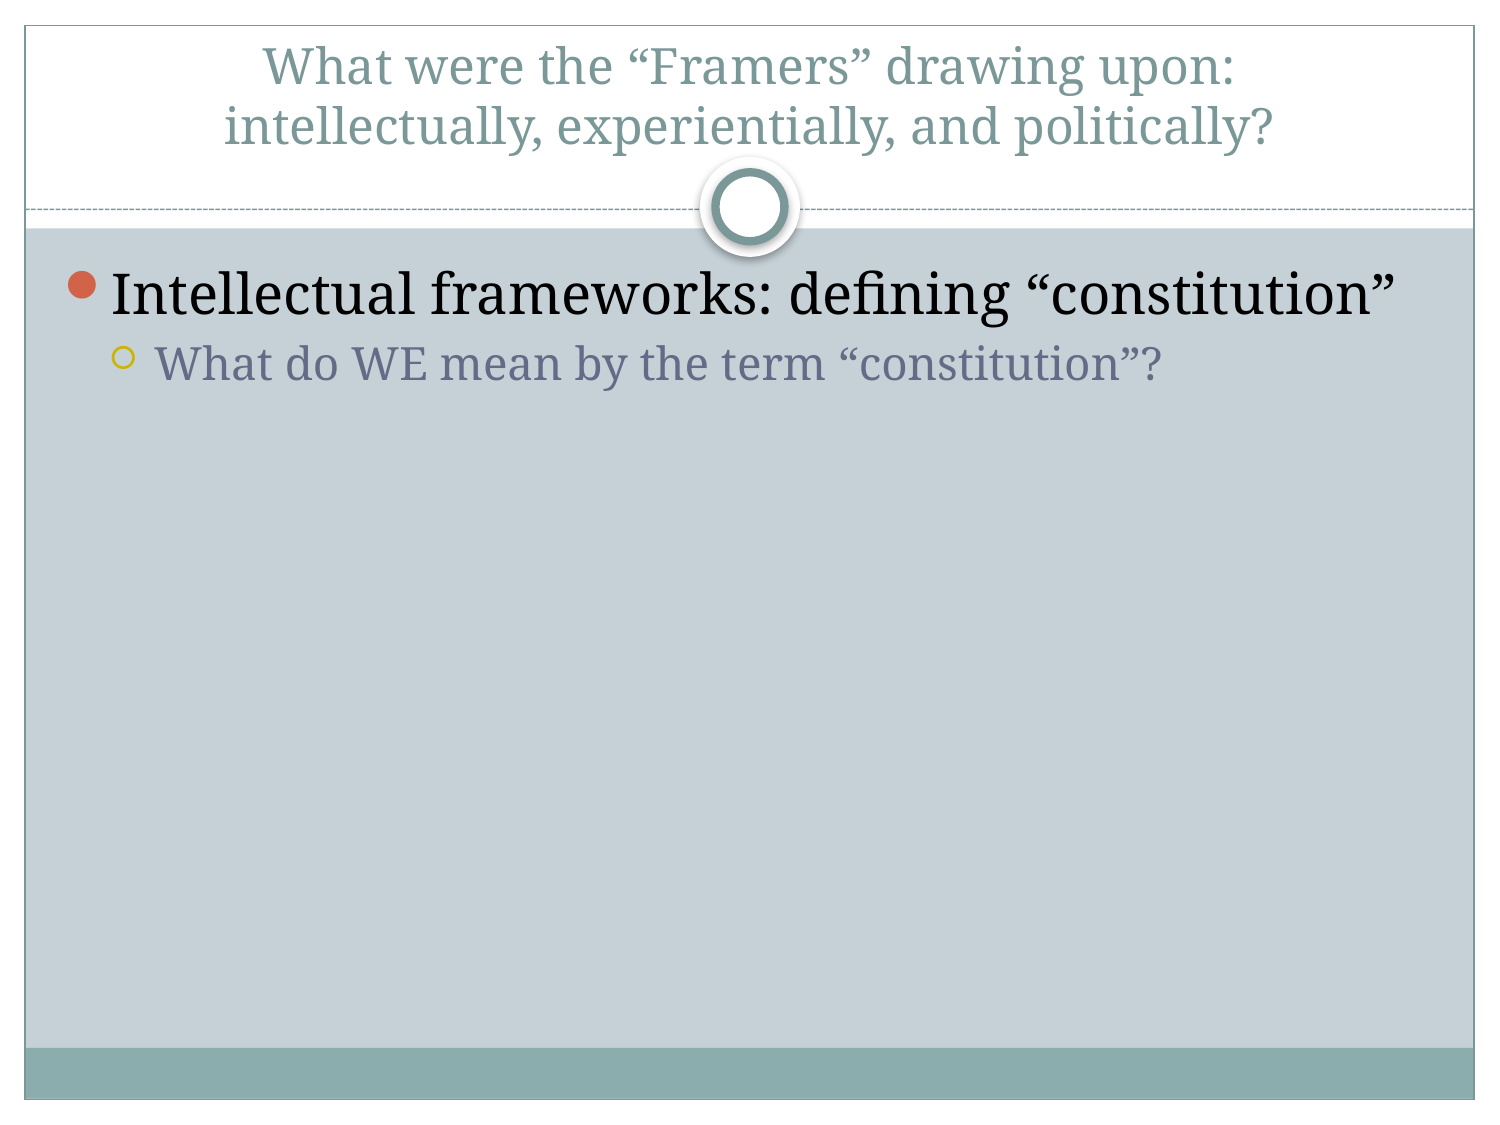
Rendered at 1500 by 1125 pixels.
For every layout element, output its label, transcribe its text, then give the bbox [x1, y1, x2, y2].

list Intellectual frameworks: defining “constitution” What do WE mean by the term “constitution”? [49, 250, 1445, 1001]
title What were the “Framers” drawing upon: intellectually, experientially, and politically? [49, 37, 1450, 162]
